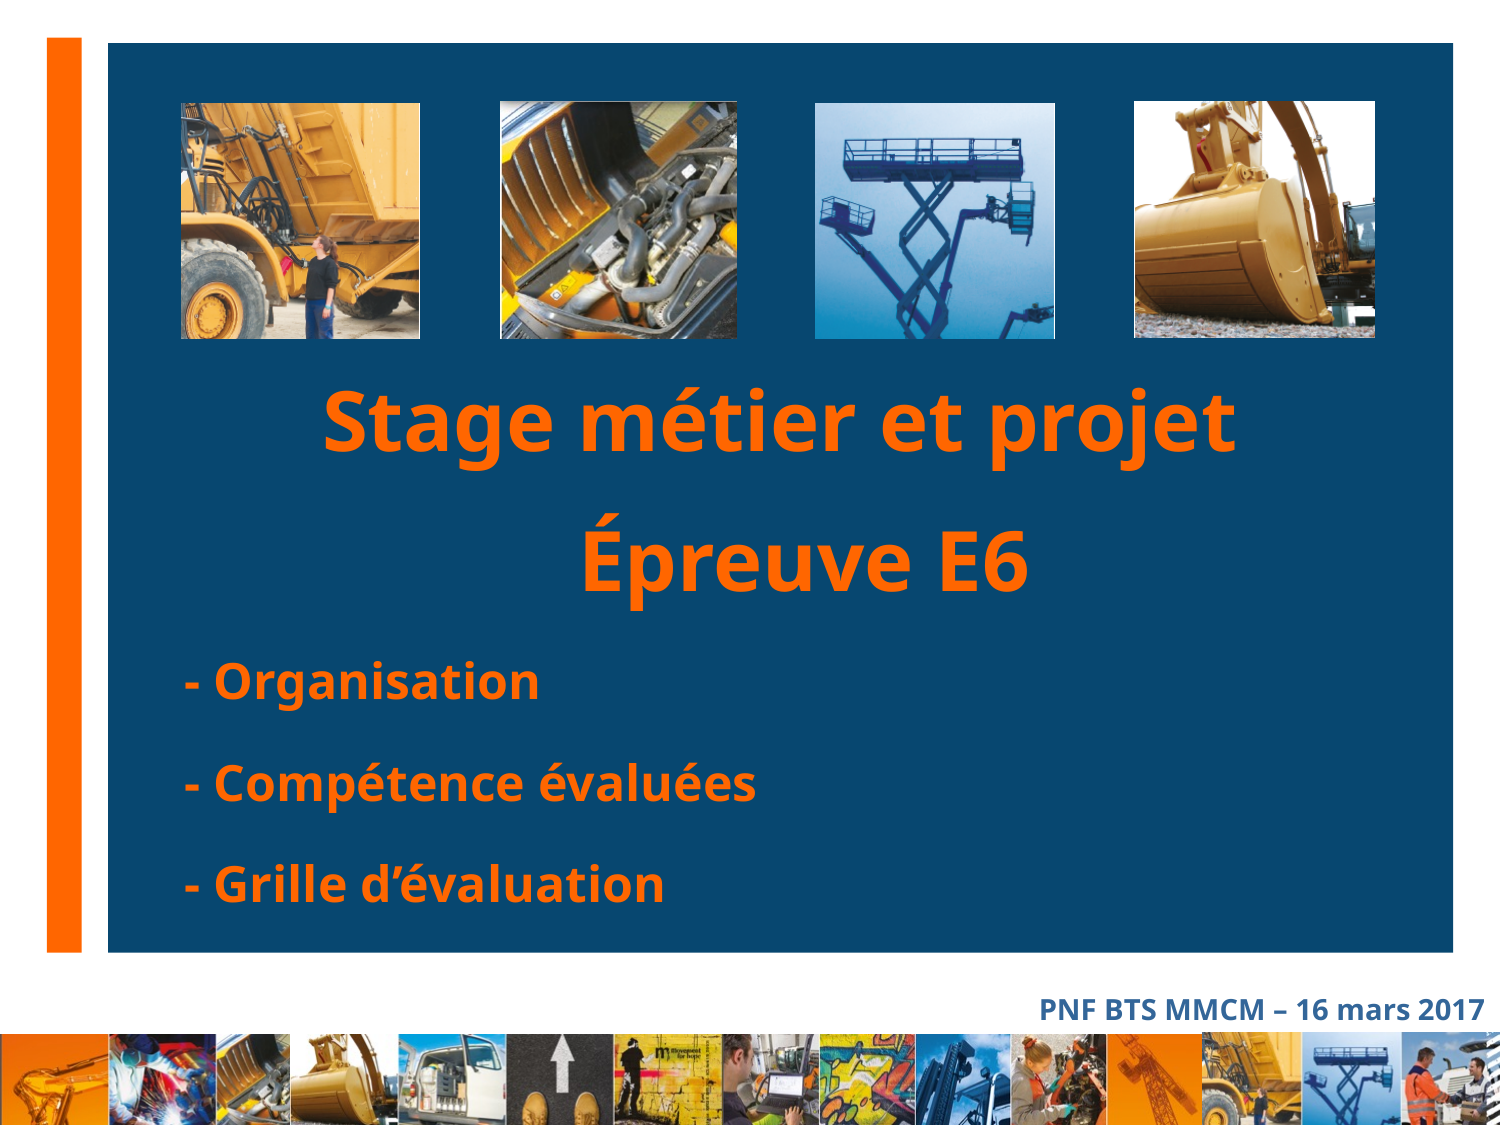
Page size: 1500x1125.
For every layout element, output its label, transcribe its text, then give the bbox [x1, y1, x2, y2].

picture [0, 1032, 1500, 1125]
text_box Épreuve E6 - Organisation - Compétence évaluées - Grille d’évaluation [132, 500, 1429, 921]
text_box Stage métier et projet [307, 360, 1254, 475]
picture [1133, 101, 1375, 339]
picture [499, 101, 737, 340]
picture [181, 102, 421, 340]
picture [814, 102, 1055, 340]
